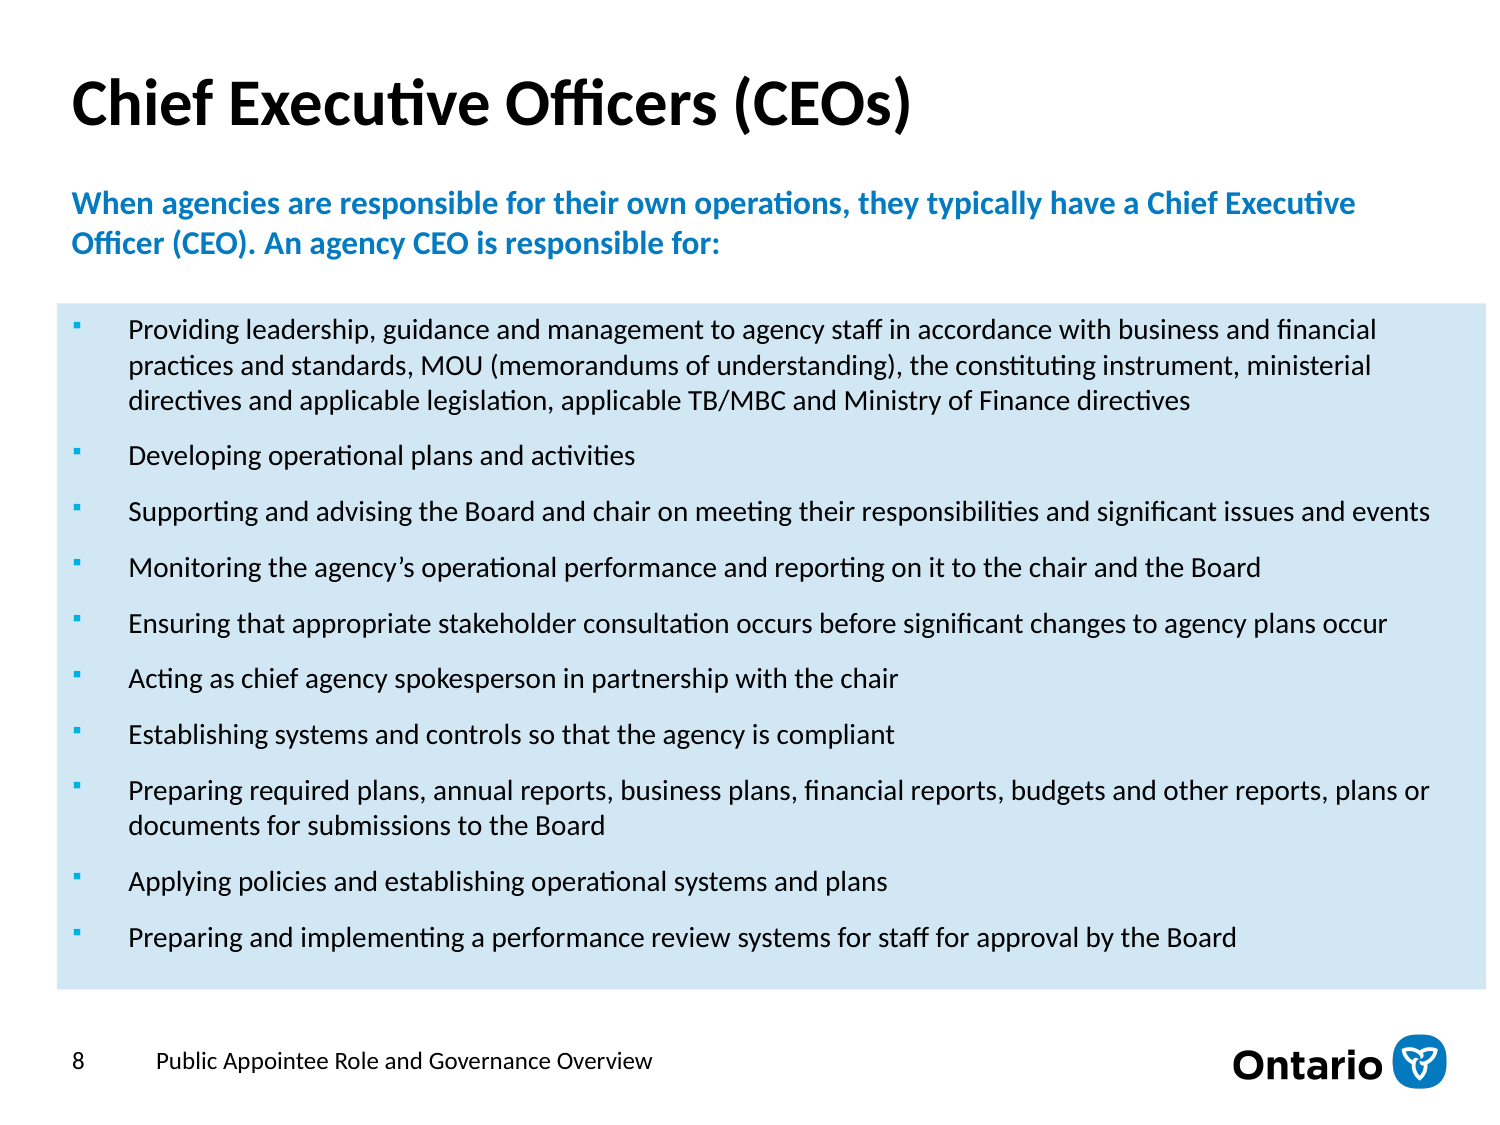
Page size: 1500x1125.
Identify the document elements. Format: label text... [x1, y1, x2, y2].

picture [1205, 1007, 1475, 1116]
slide_number 8 [56, 1029, 141, 1090]
text_box When agencies are responsible for their own operations, they typically have a Chief Executive Officer (CEO). An agency CEO is responsible for: [56, 174, 1421, 269]
footer Public Appointee Role and Governance Overview [141, 1029, 703, 1090]
list Providing leadership, guidance and management to agency staff in accordance with business and financial practices and standards, MOU (memorandums of understanding), the constituting instrument, ministerial directives and applicable legislation, applicable TB/MBC and Ministry of Finance directives Developing operational plans and activities Supporting and advising the Board and chair on meeting their responsibilities and significant issues and events Monitoring the agency’s operational performance and reporting on it to the chair and the Board Ensuring that appropriate stakeholder consultation occurs before significant changes to agency plans occur Acting as chief agency spokesperson in partnership with the chair Establishing systems and controls so that the agency is compliant Preparing required plans, annual reports, business plans, financial reports, budgets and other reports, plans or documents for submissions to the Board Applying policies and establishing operational systems and plans Preparing and implementing a performance review systems for staff for approval by the Board [56, 303, 1487, 990]
title Chief Executive Officers (CEOs) [56, 59, 1445, 230]
